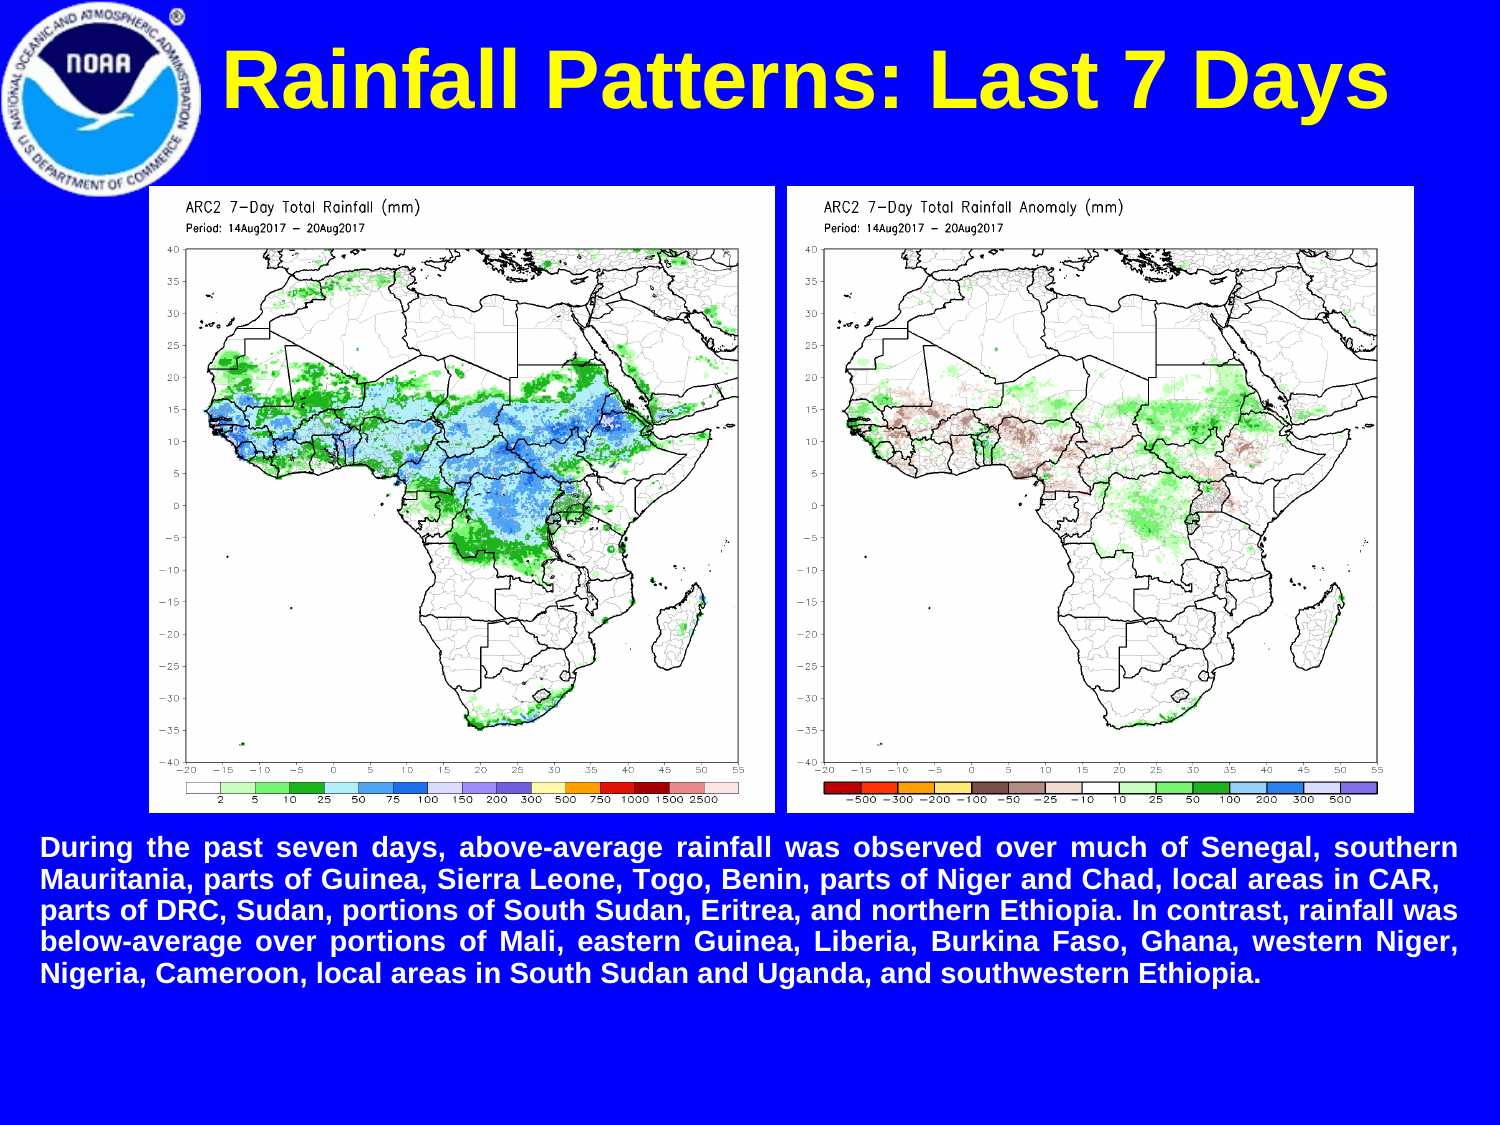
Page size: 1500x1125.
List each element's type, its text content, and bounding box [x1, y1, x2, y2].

picture [787, 186, 1413, 813]
picture [0, 0, 775, 813]
title Rainfall Patterns: Last 7 Days [174, 0, 1438, 150]
text_box During the past seven days, above-average rainfall was observed over much of Senegal, southern Mauritania, parts of Guinea, Sierra Leone, Togo, Benin, parts of Niger and Chad, local areas in CAR, parts of DRC, Sudan, portions of South Sudan, Eritrea, and northern Ethiopia. In contrast, rainfall was below-average over portions of Mali, eastern Guinea, Liberia, Burkina Faso, Ghana, western Niger, Nigeria, Cameroon, local areas in South Sudan and Uganda, and southwestern Ethiopia. [24, 824, 1475, 998]
